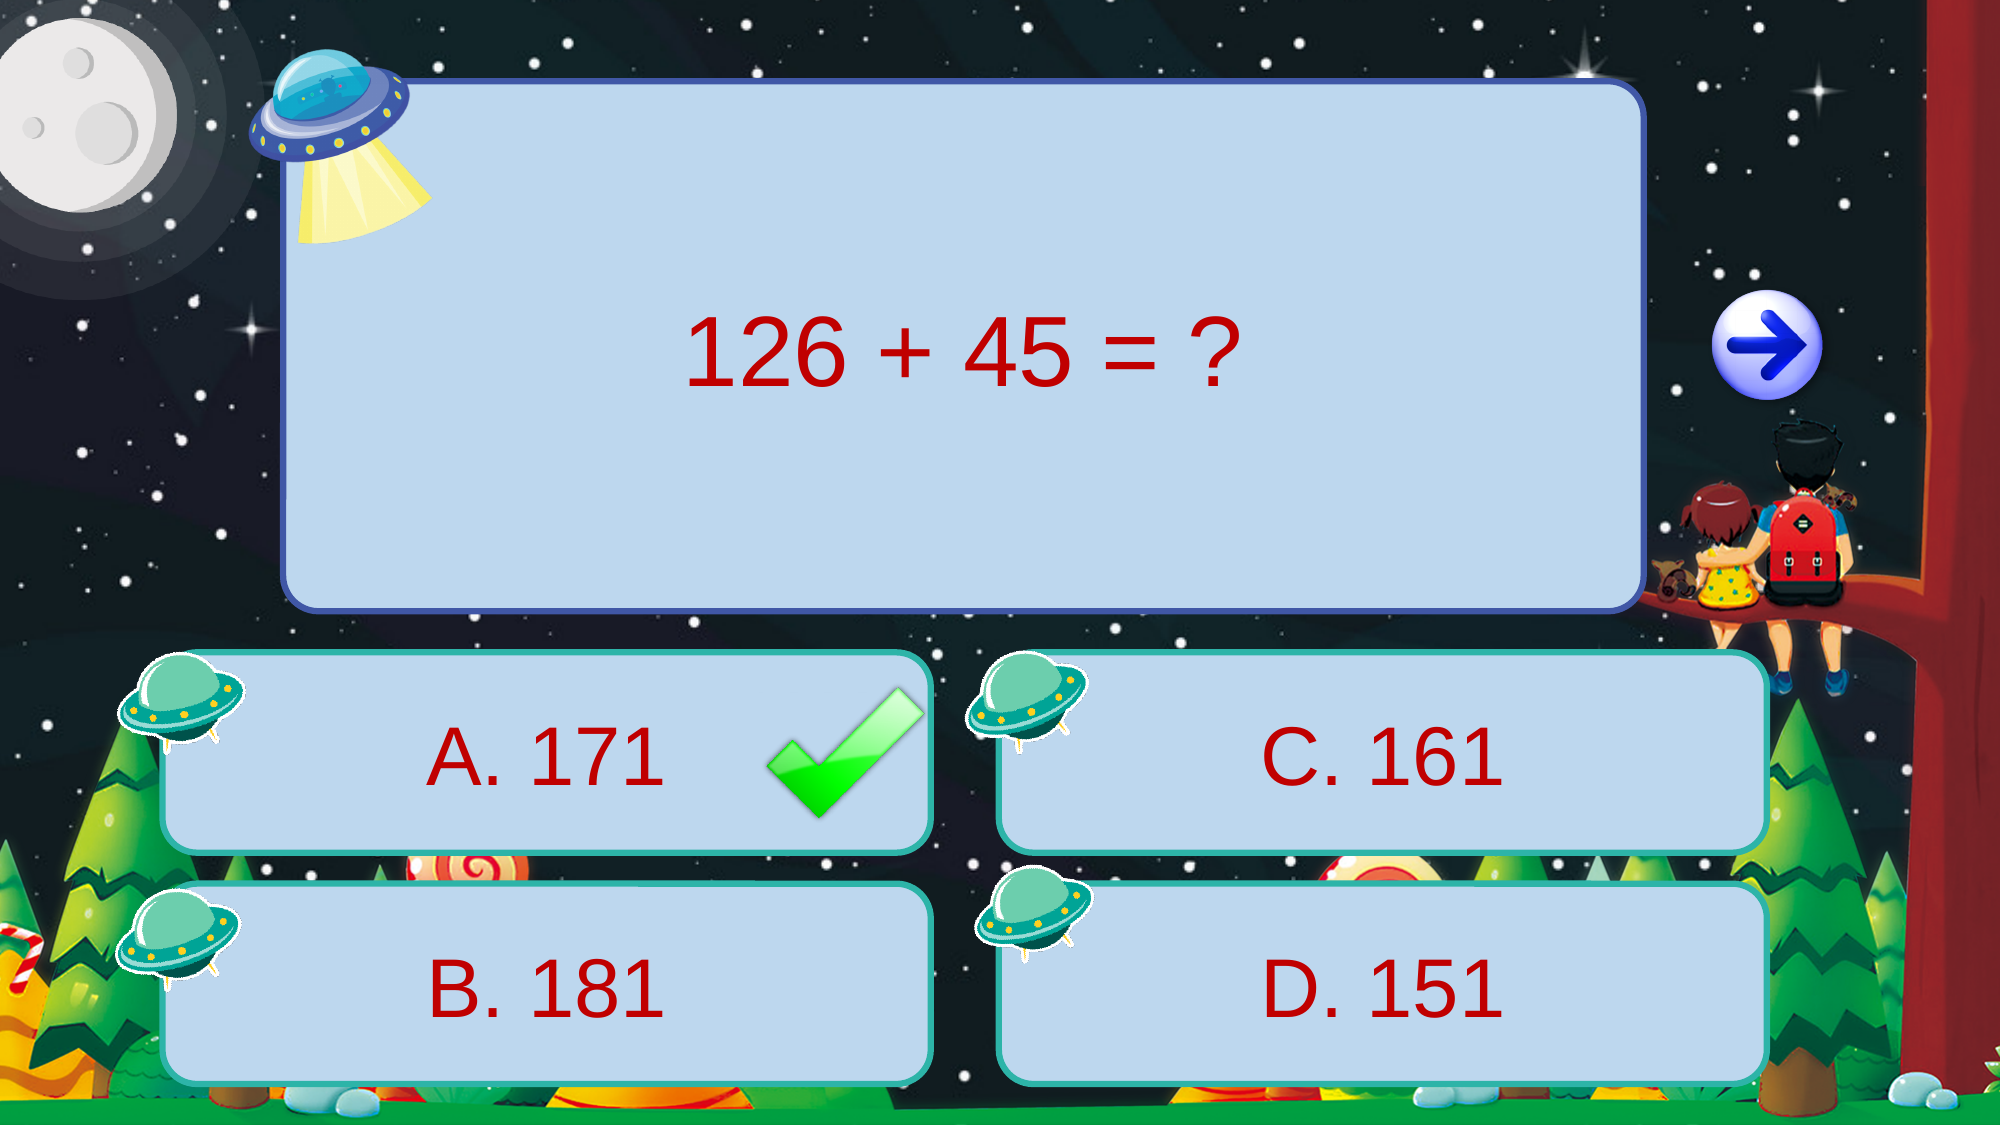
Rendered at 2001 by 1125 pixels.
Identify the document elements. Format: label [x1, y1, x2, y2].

text_box [100, 859, 931, 1084]
text_box [948, 621, 1767, 853]
text_box [103, 623, 931, 853]
picture [0, 0, 2000, 1125]
text_box [960, 836, 1767, 1084]
